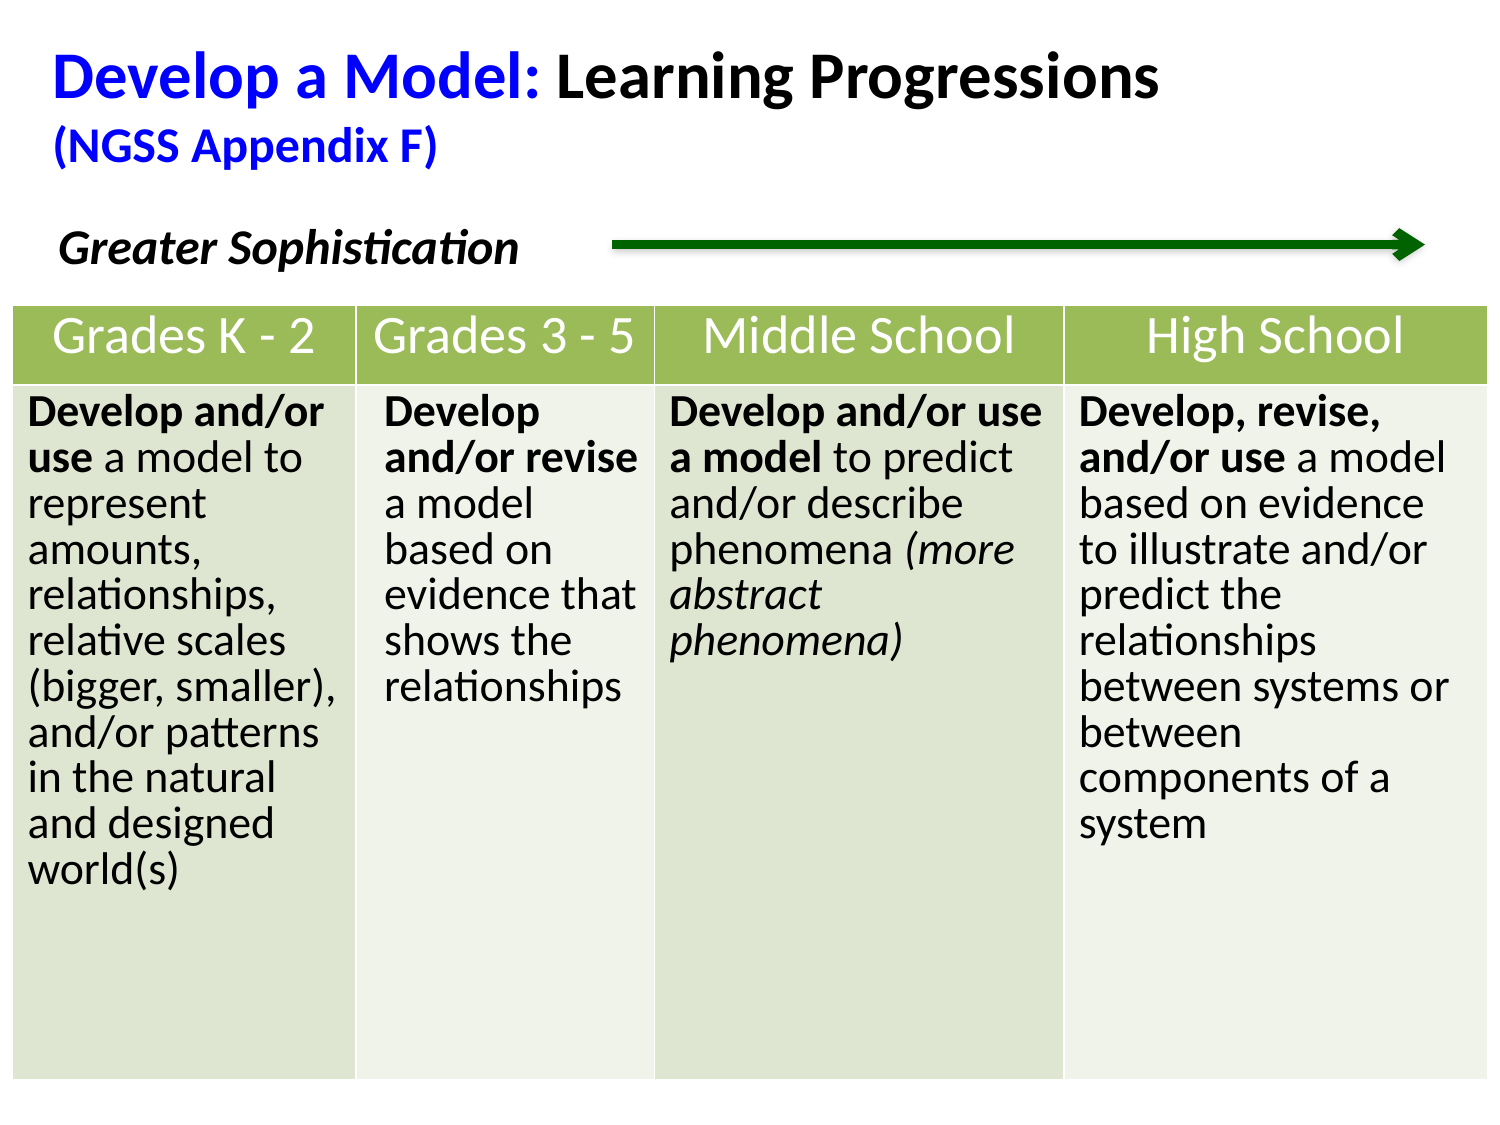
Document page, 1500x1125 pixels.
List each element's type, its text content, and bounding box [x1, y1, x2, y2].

table_cell Develop and/or use a model to represent amounts, relationships, relative scales (bigger, smaller), and/or patterns in the natural and designed world(s) [13, 386, 355, 1079]
table_header Middle School [655, 306, 1063, 384]
table_header High School [1065, 306, 1487, 384]
table_cell Develop, revise, and/or use a model based on evidence to illustrate and/or predict the relationships between systems or between components of a system [1065, 386, 1487, 1079]
table_cell Develop and/or revise a model based on evidence that shows the relationships [357, 386, 654, 1079]
table_cell Develop and/or use a model to predict and/or describe phenomena (more abstract phenomena) [655, 386, 1063, 1079]
table_header Grades K - 2 [13, 306, 355, 384]
table_header Grades 3 - 5 [357, 306, 654, 384]
text_box Develop a Model: Learning Progressions (NGSS Appendix F) [0, 24, 1500, 260]
text_box Greater Sophistication [24, 206, 1475, 282]
